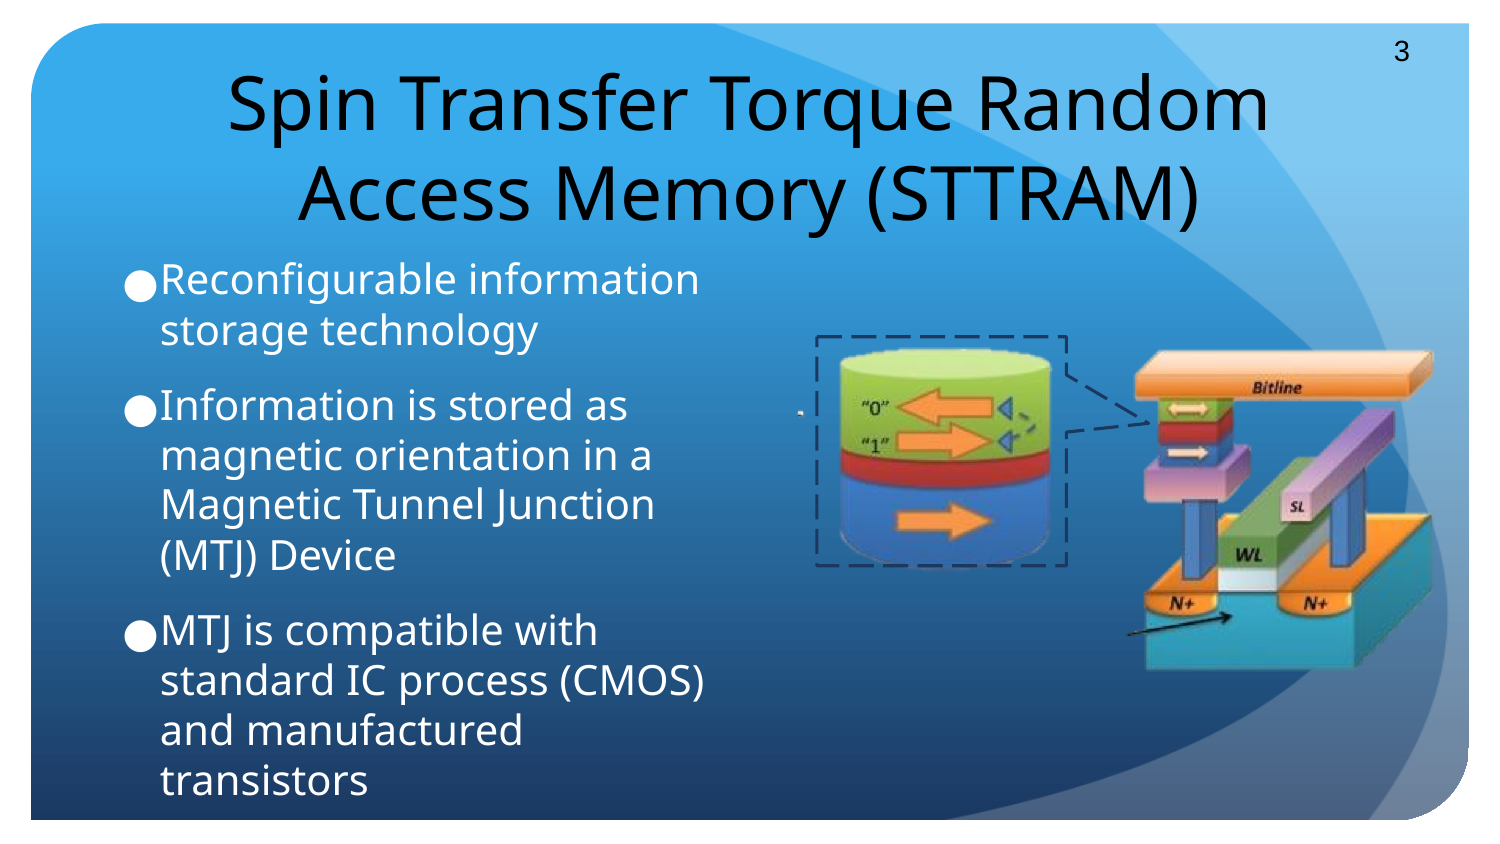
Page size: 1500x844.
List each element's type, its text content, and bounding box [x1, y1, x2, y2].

list Reconfigurable information storage technology Information is stored as magnetic orientation in a Magnetic Tunnel Junction (MTJ) Device MTJ is compatible with standard IC process (CMOS) and manufactured transistors [70, 238, 721, 757]
slide_number 3 [1378, 27, 1460, 72]
title Spin Transfer Torque Random Access Memory (STTRAM) [127, 121, 1372, 251]
picture [24, 22, 1473, 821]
